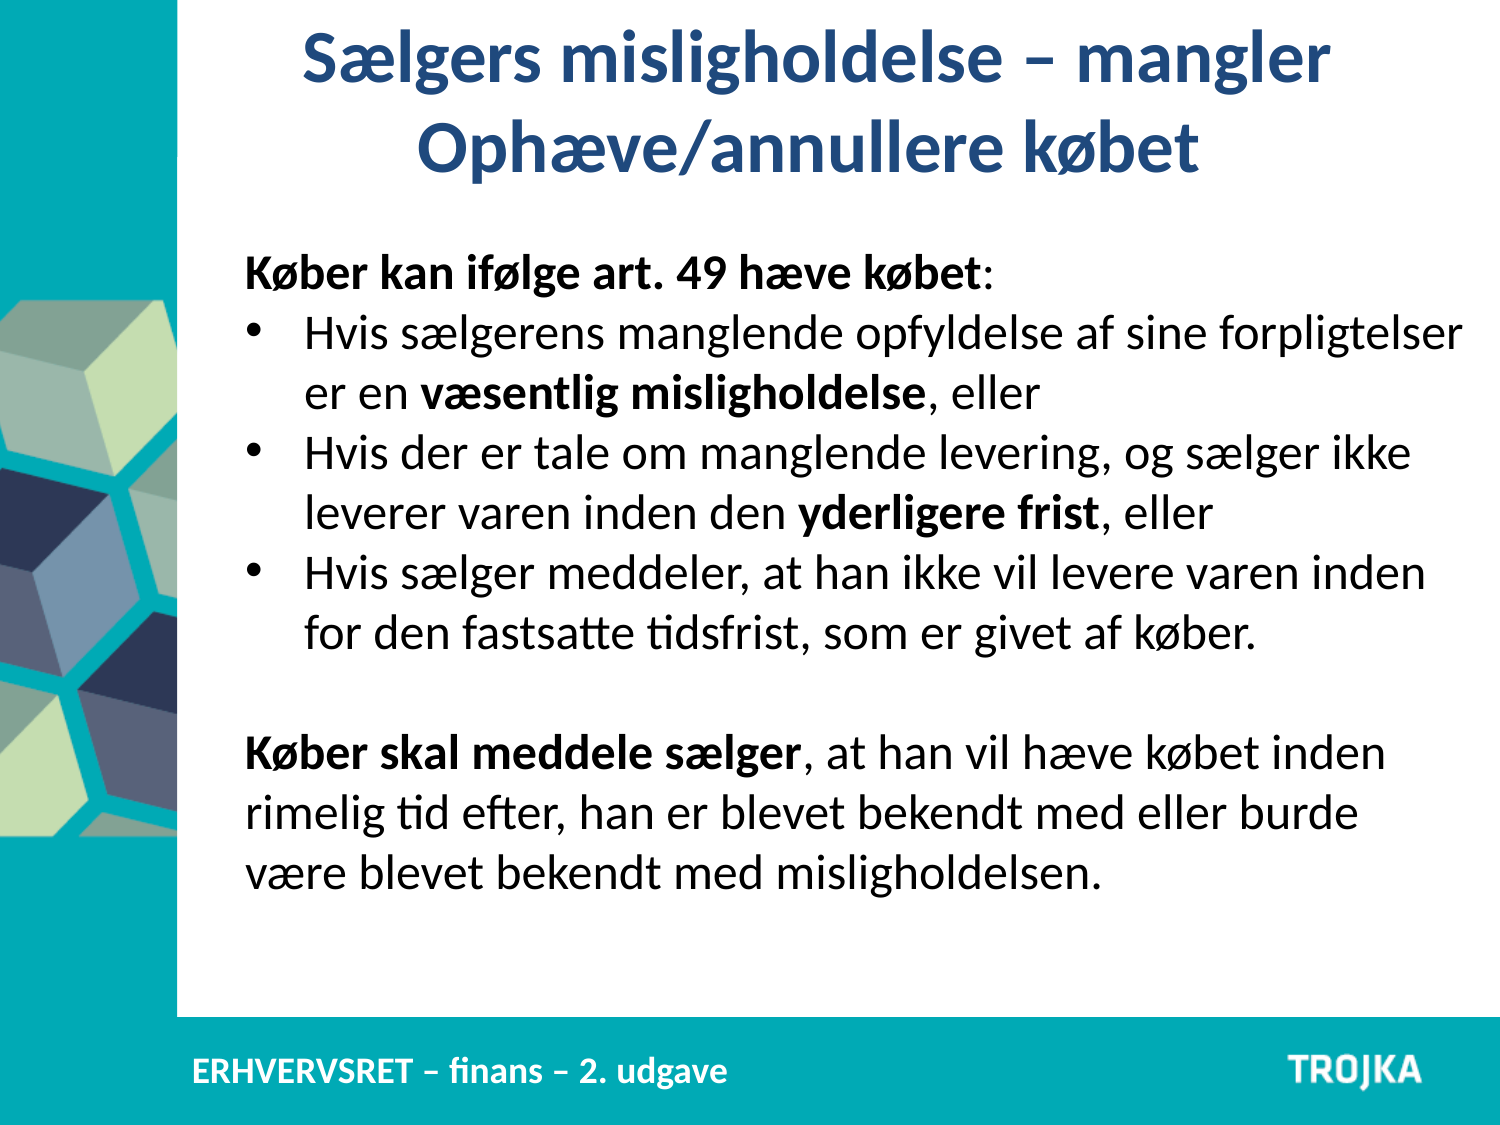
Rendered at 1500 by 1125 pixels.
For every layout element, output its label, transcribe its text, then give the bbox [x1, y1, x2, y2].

text_box Sælgers misligholdelse – mangler Ophæve/annullere købet [135, 0, 1500, 195]
text_box Køber kan ifølge art. 49 hæve købet: Hvis sælgerens manglende opfyldelse af sine forpligtelser er en væsentlig misligholdelse, eller Hvis der er tale om manglende levering, og sælger ikke leverer varen inden den yderligere frist, eller Hvis sælger meddeler, at han ikke vil levere varen inden for den fastsatte tidsfrist, som er givet af køber. Køber skal meddele sælger, at han vil hæve købet inden rimelig tid efter, han er blevet bekendt med eller burde være blevet bekendt med misligholdelsen. [230, 231, 1483, 907]
